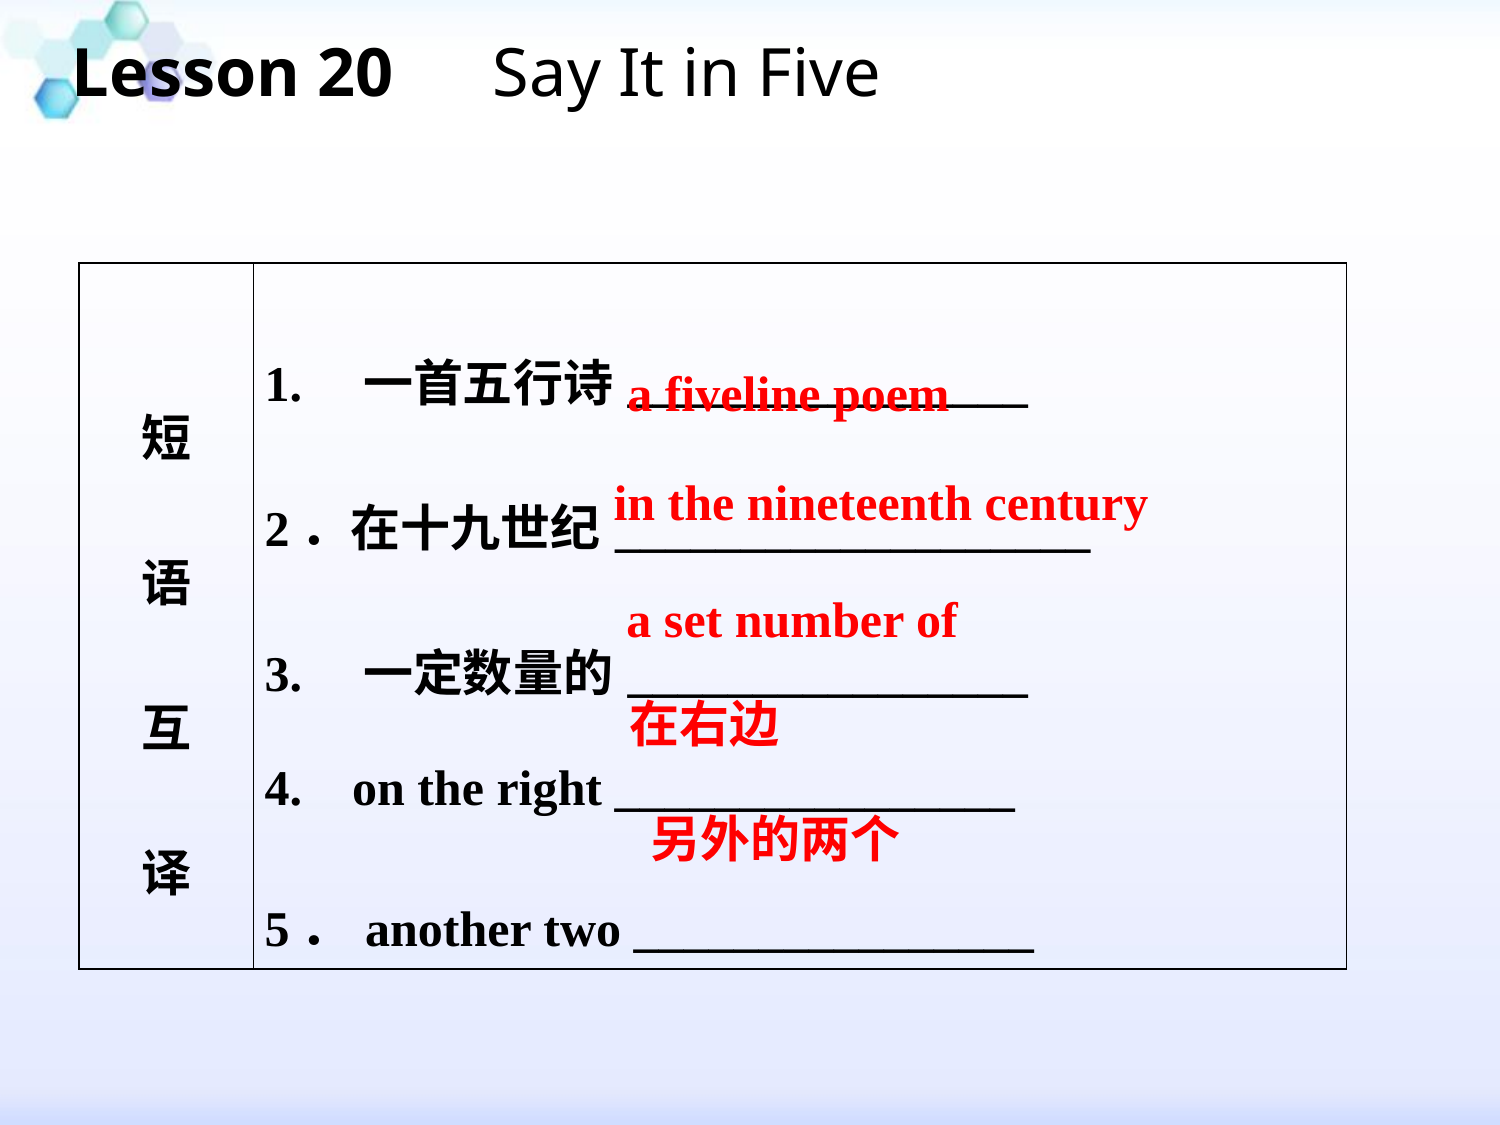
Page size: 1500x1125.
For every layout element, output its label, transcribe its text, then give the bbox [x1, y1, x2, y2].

text_box in the nineteenth century [598, 462, 1164, 538]
text_box 在右边 [614, 685, 795, 760]
text_box 另外的两个 [636, 800, 916, 875]
text_box Lesson 20 Say It in Five [57, 22, 897, 118]
text_box a set number of [611, 580, 973, 656]
picture [0, 0, 1500, 1125]
table_header 1. 一首五行诗________________ 2．在十九世纪___________________ 3. 一定数量的________________ 4. on the right ________________ 5．another two ________________ [254, 264, 1346, 968]
table_header 短 语 互 译 [80, 264, 253, 968]
text_box a five­line poem [612, 353, 965, 429]
